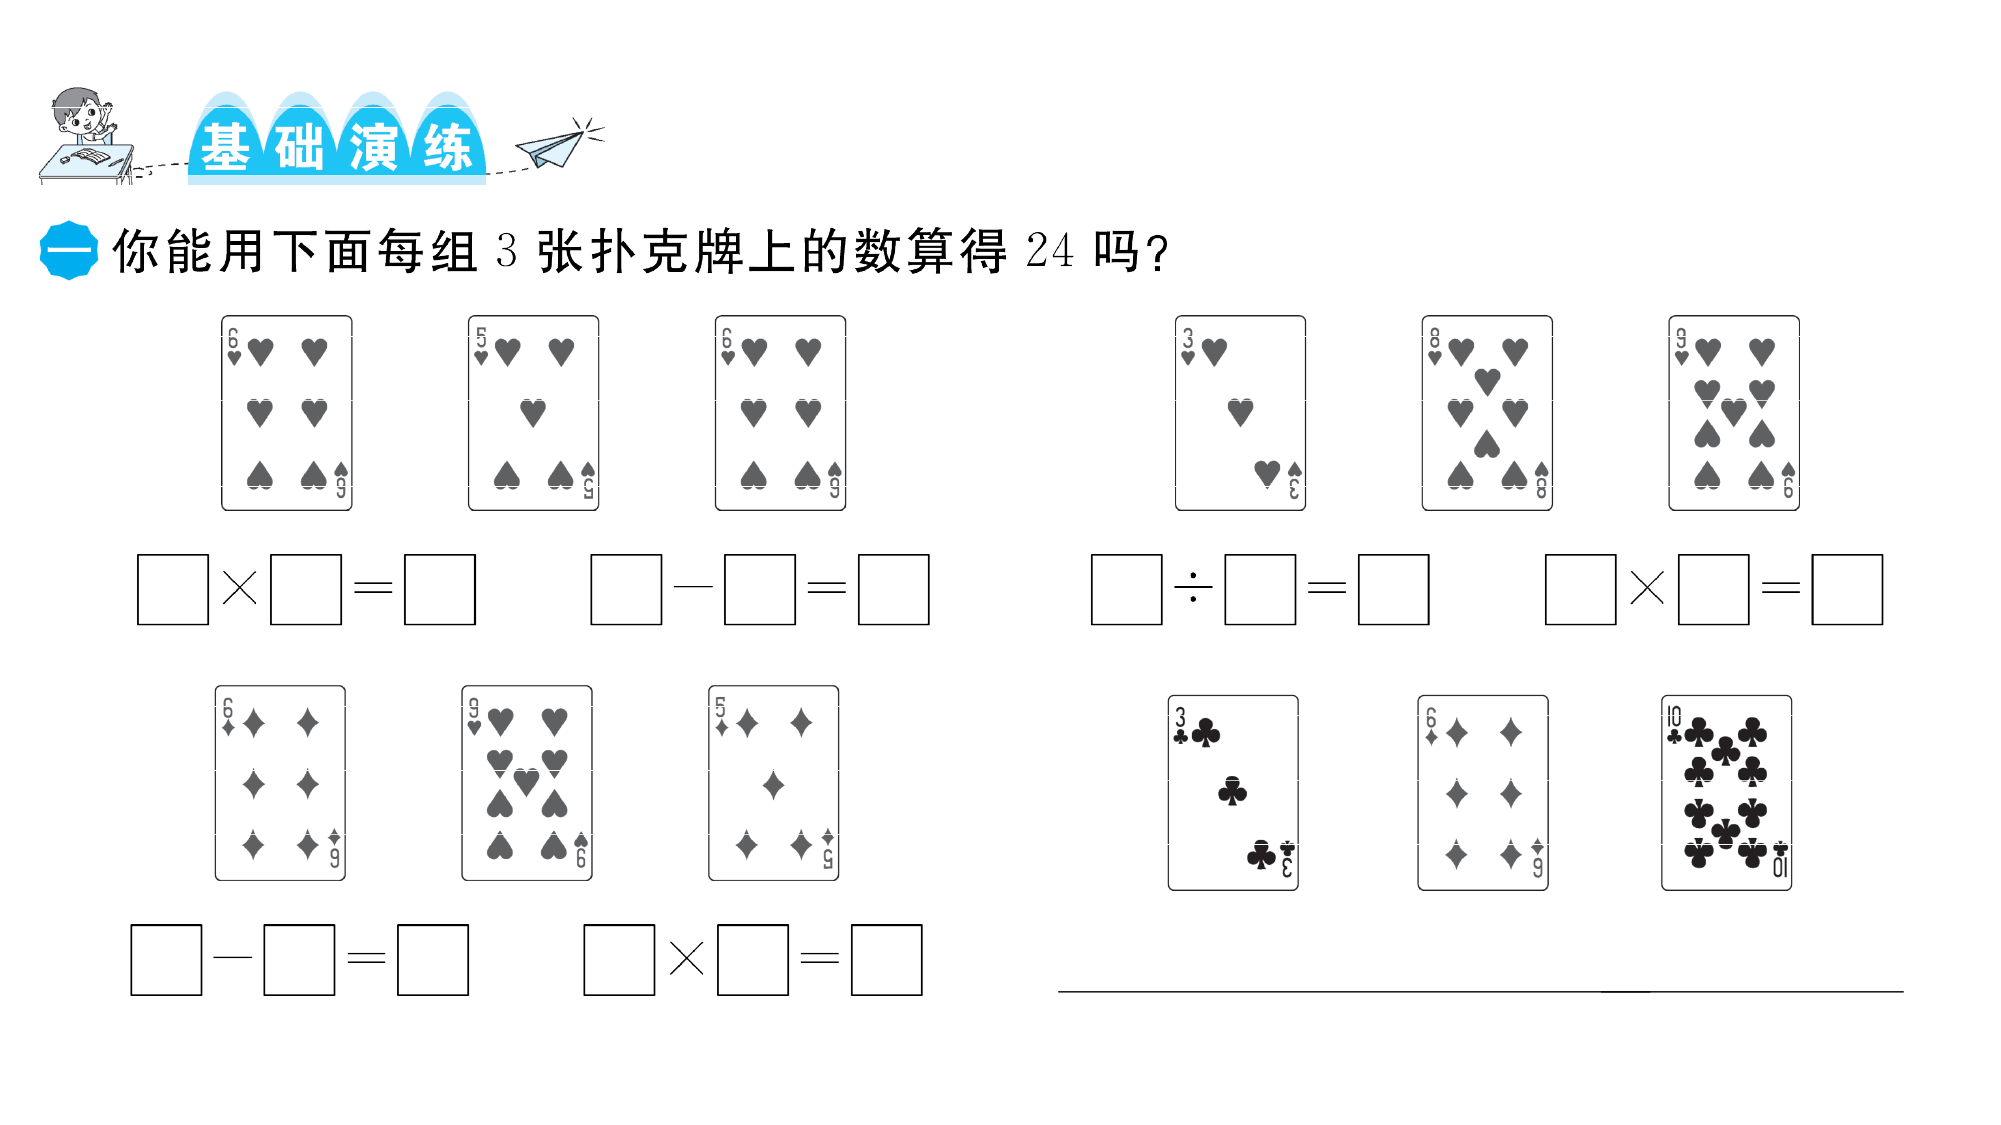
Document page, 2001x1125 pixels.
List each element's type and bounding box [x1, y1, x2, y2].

picture [125, 668, 1934, 1015]
picture [35, 70, 1926, 643]
